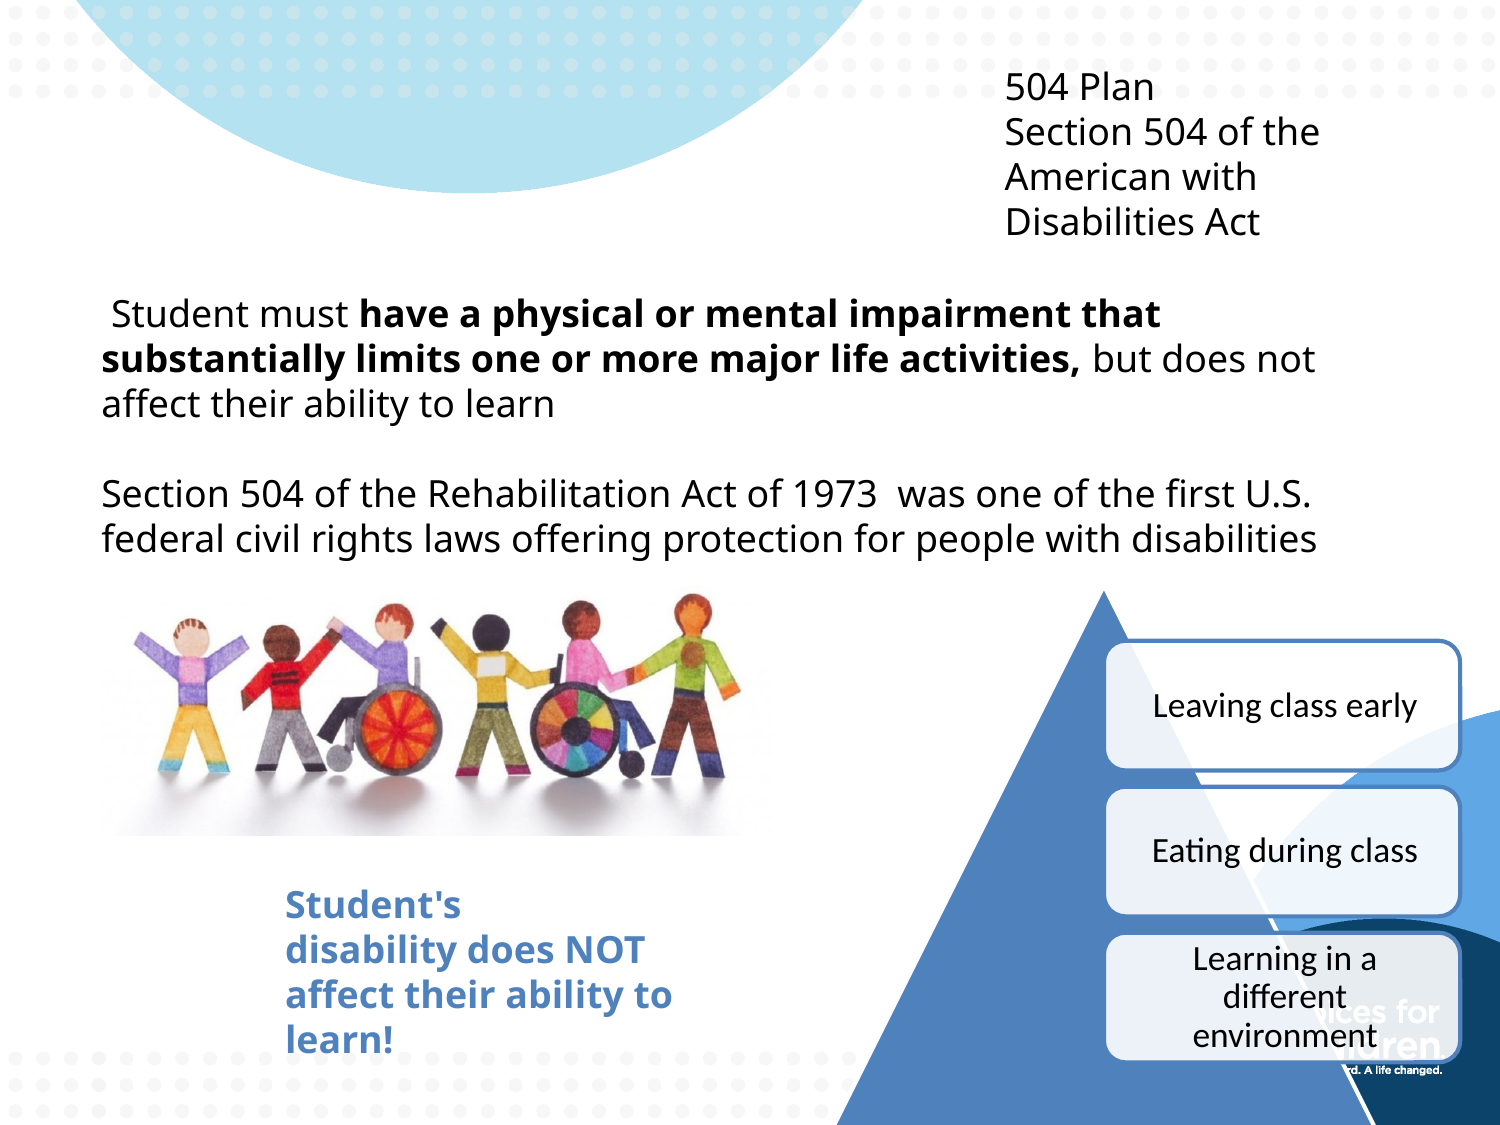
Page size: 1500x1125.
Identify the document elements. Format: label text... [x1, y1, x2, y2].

text_box 504 Plan Section 504 of the American with Disabilities Act [989, 55, 1440, 251]
text_box Student must have a physical or mental impairment that substantially limits one or more major life activities, but does not affect their ability to learn Section 504 of the Rehabilitation Act of 1973 was one of the first U.S. federal civil rights laws offering protection for people with disabilities [86, 281, 1353, 612]
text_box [801, 585, 1489, 1125]
picture [0, 0, 1500, 1125]
text_box Student's disability does NOT affect their ability to learn! [270, 873, 721, 1069]
